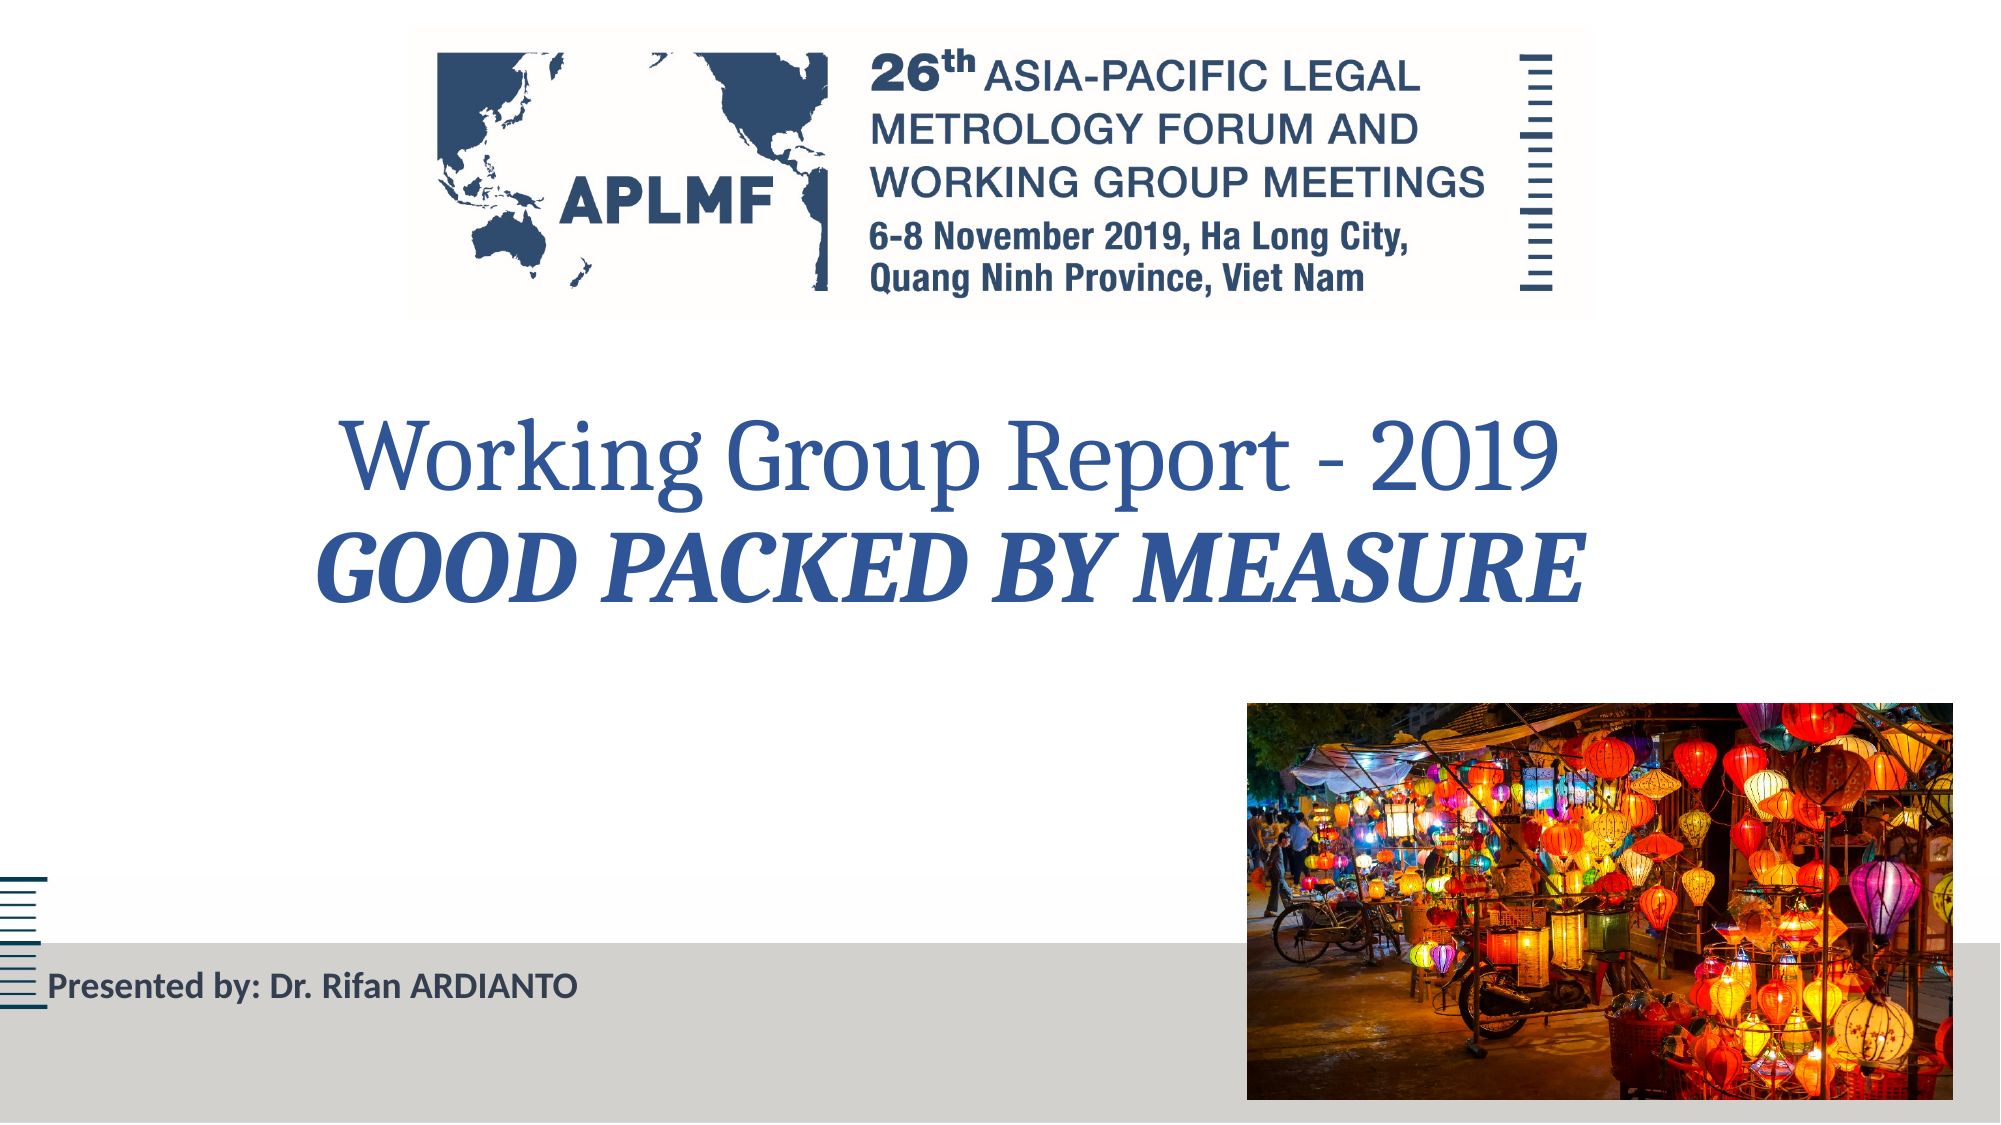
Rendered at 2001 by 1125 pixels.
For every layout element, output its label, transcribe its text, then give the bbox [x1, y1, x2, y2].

picture [409, 25, 1591, 321]
title Working Group Report - 2019 GOOD PACKED BY MEASURE [125, 391, 1775, 633]
picture [1247, 799, 1255, 806]
picture [0, 703, 2000, 1125]
